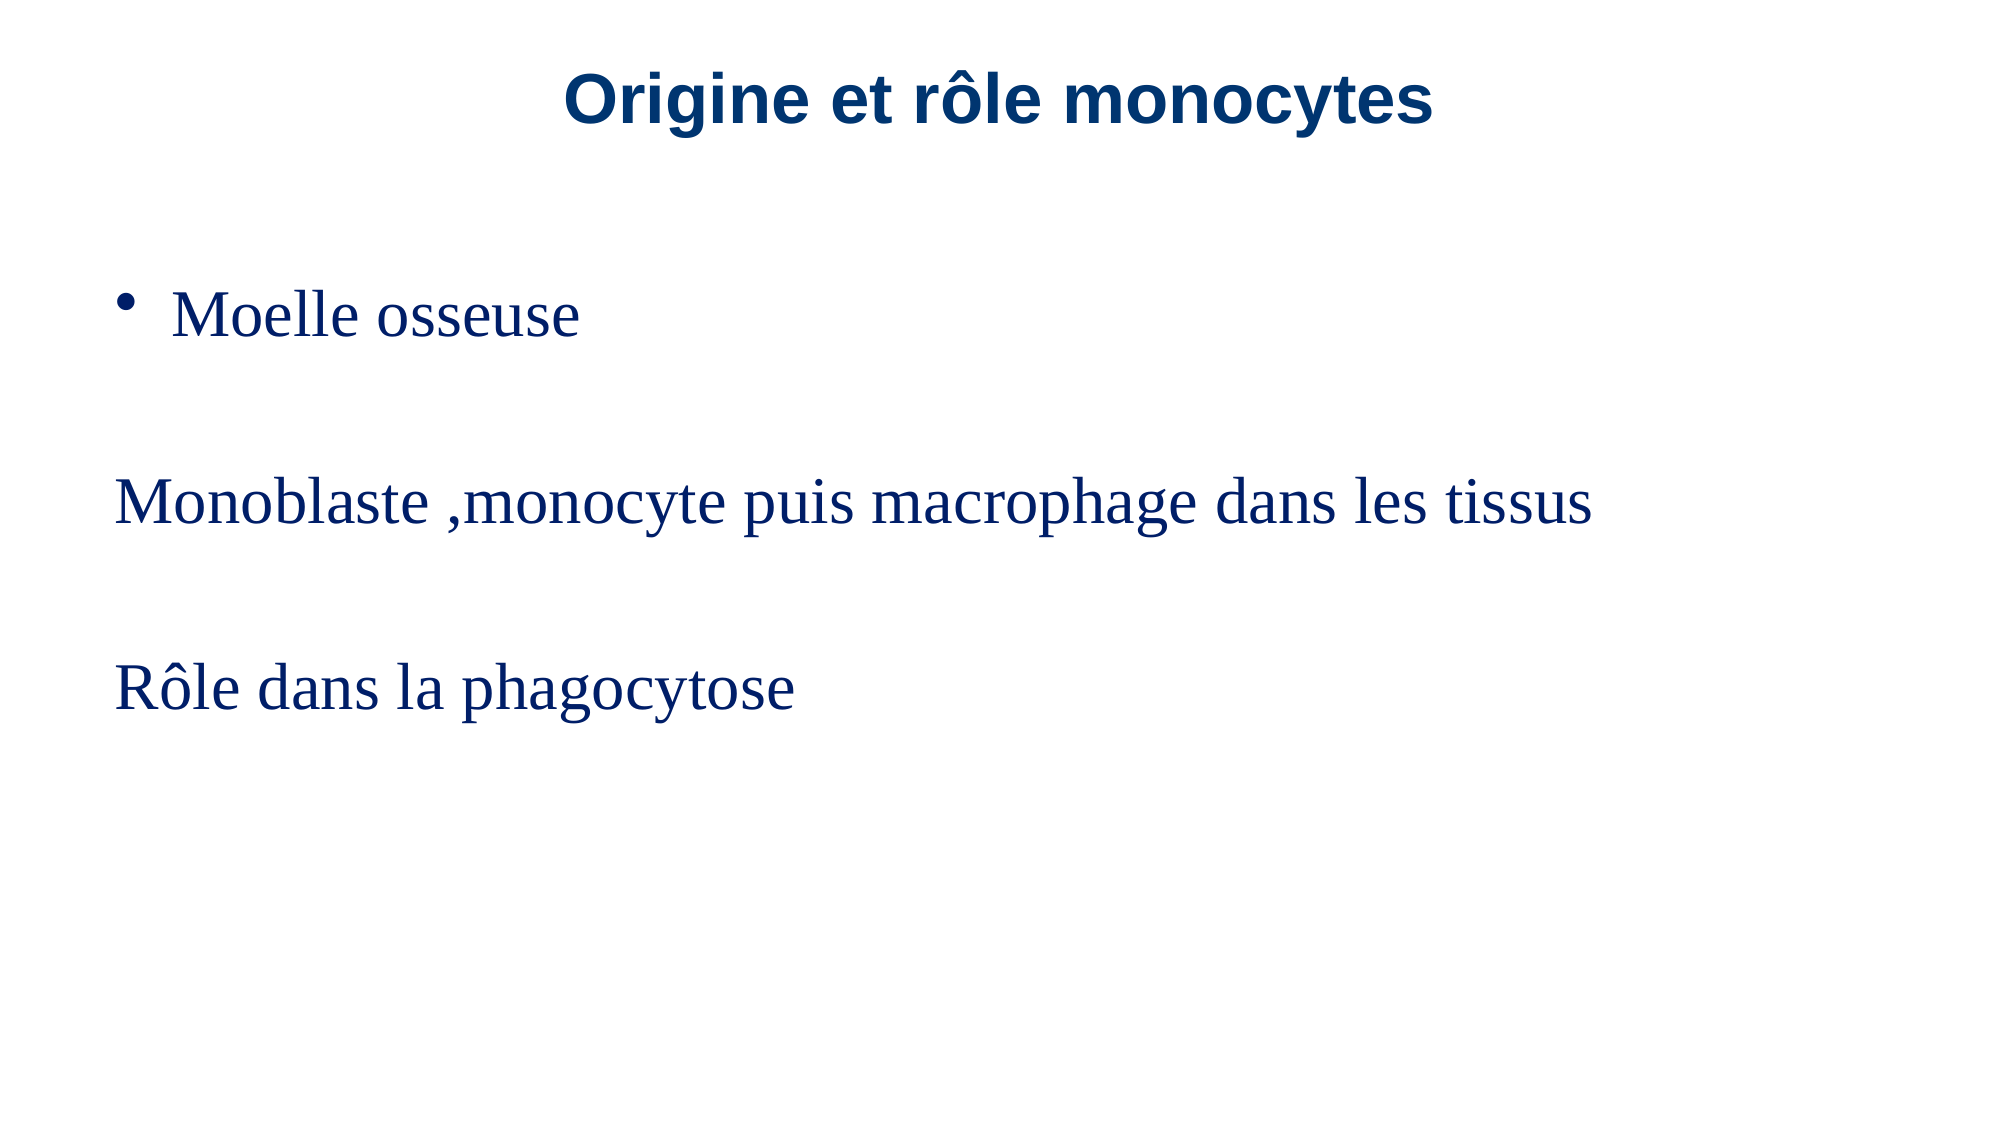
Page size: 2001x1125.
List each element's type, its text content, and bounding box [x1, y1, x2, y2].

list Moelle osseuse Monoblaste ,monocyte puis macrophage dans les tissus Rôle dans la phagocytose [99, 262, 1900, 1005]
title Origine et rôle monocytes [99, 45, 1900, 233]
